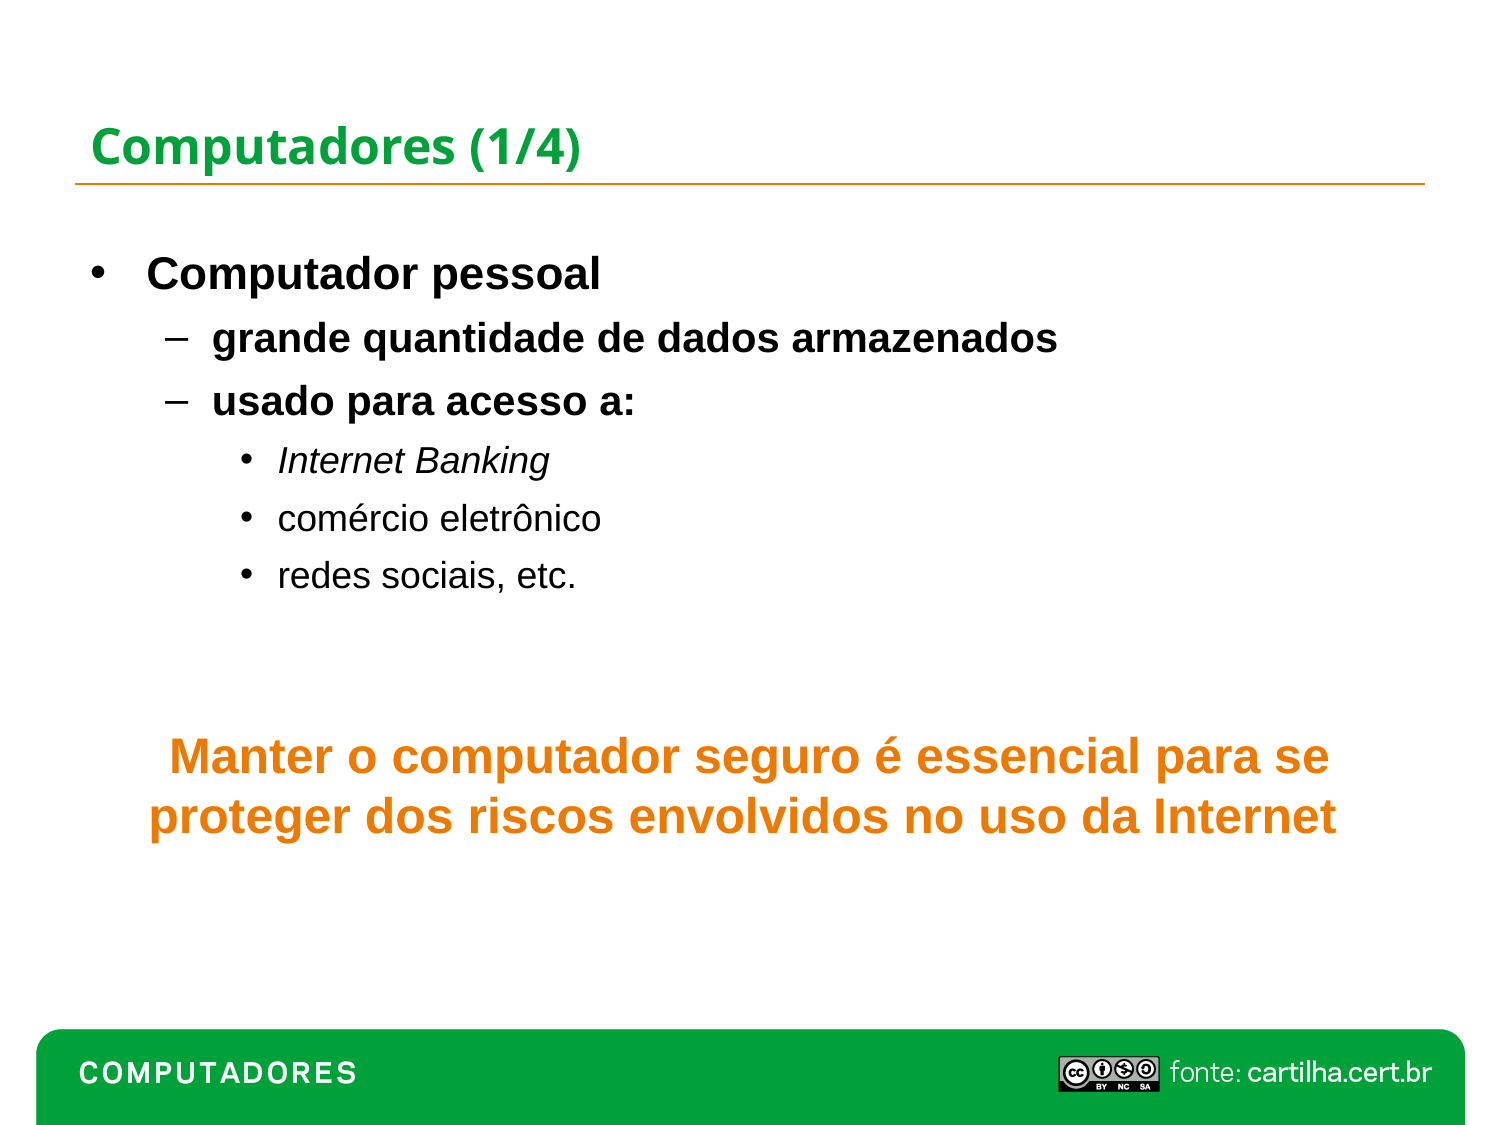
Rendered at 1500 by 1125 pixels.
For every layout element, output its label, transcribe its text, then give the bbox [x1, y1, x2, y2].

title Computadores (1/4) [75, 54, 1425, 182]
picture [0, 0, 1500, 1125]
list Computador pessoal grande quantidade de dados armazenados usado para acesso a: Internet Banking comércio eletrônico redes sociais, etc. Manter o computador seguro é essencial para se proteger dos riscos envolvidos no uso da Internet [75, 236, 1425, 979]
